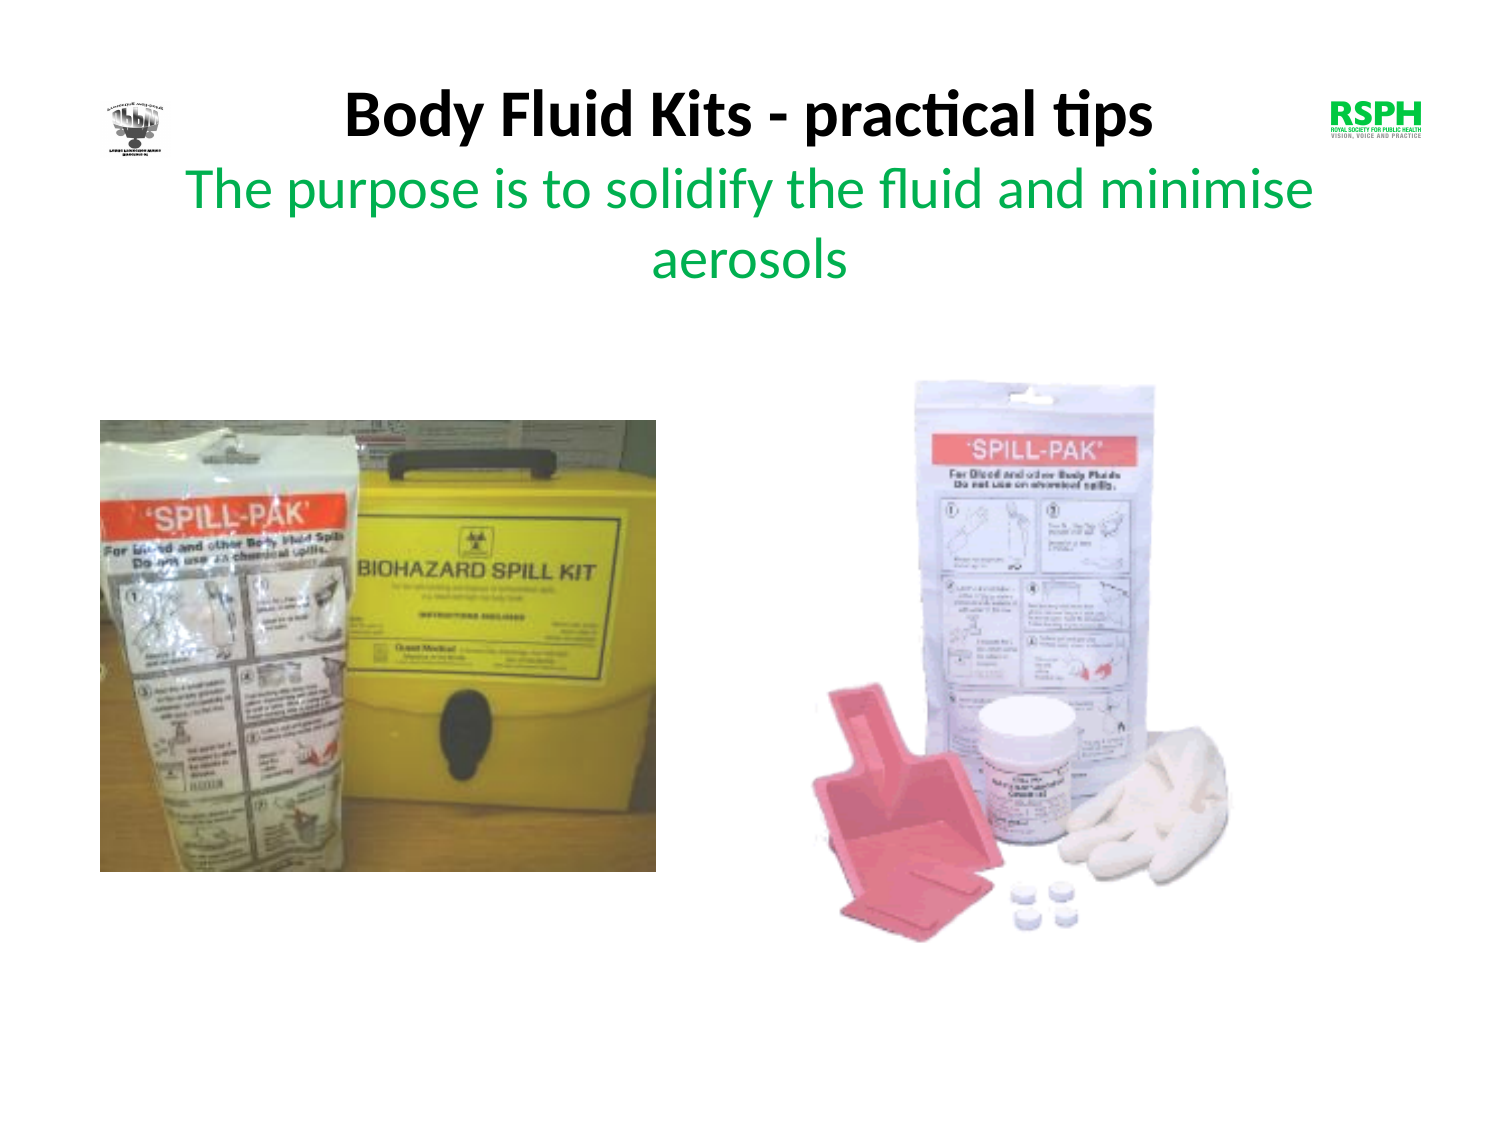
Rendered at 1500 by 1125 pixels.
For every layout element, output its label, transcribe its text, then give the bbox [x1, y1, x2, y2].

picture [100, 420, 656, 872]
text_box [796, 361, 1474, 965]
title Body Fluid Kits - practical tips The purpose is to solidify the fluid and minimise aerosols [75, 45, 1425, 315]
picture [1330, 101, 1422, 140]
picture [100, 101, 171, 158]
